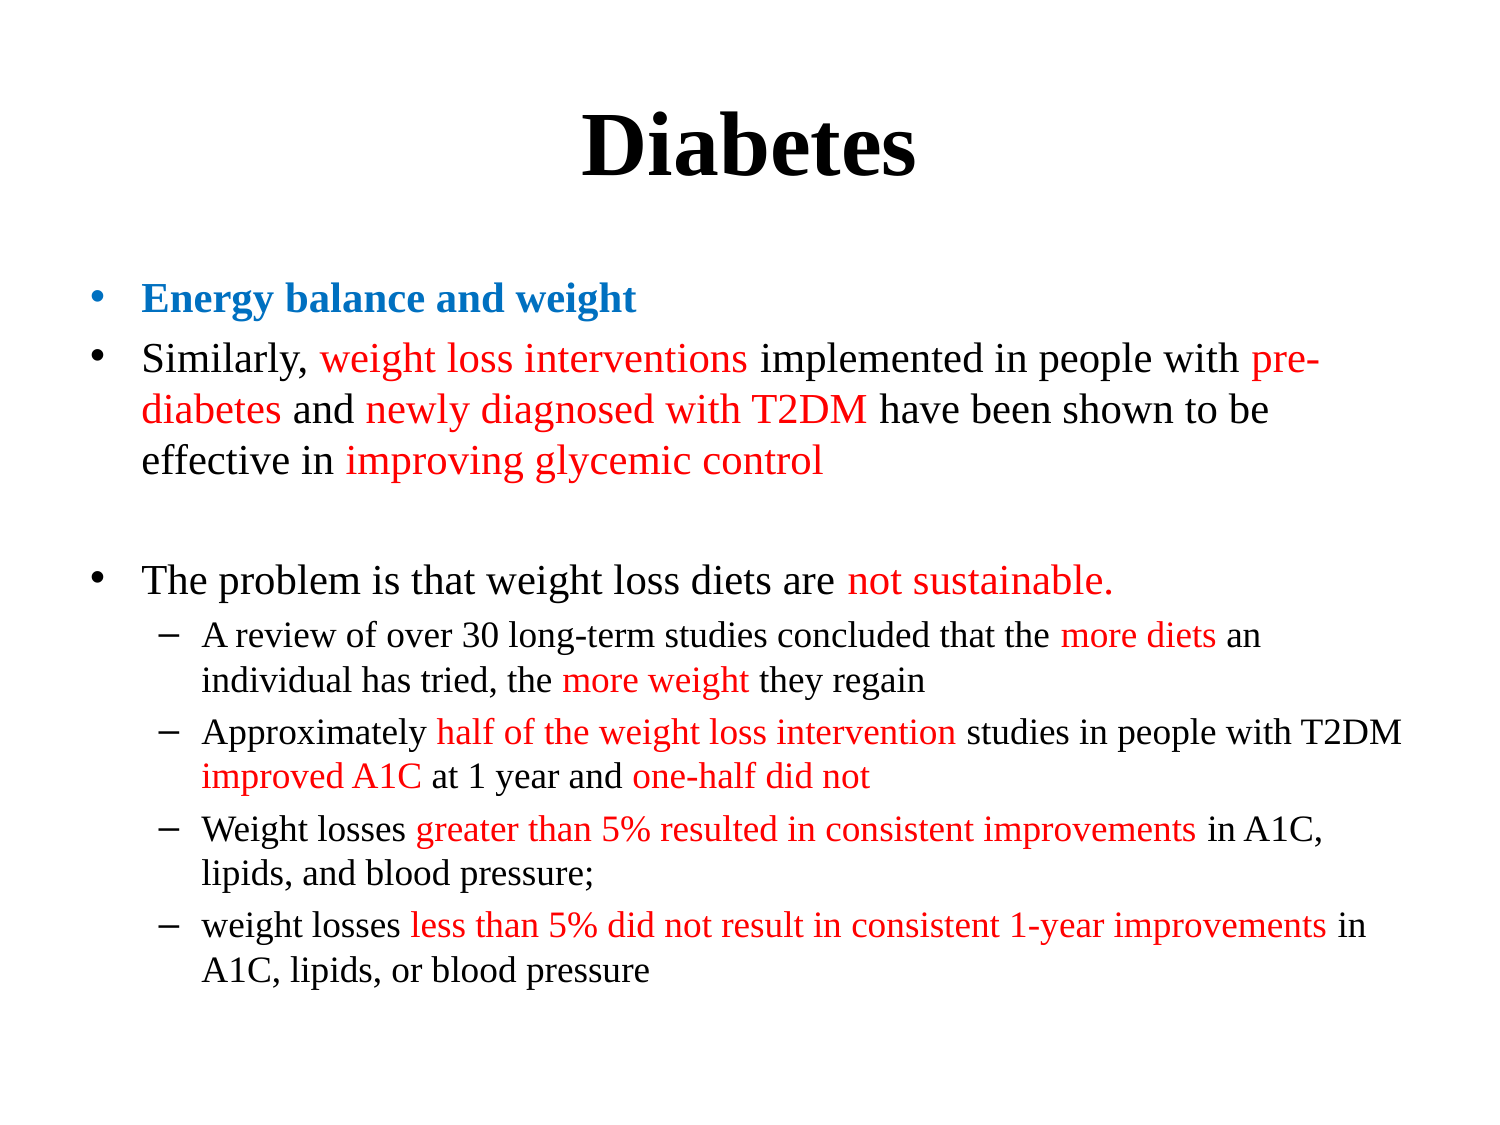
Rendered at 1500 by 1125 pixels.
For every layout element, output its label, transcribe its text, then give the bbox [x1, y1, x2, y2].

title Diabetes [75, 45, 1425, 233]
list Energy balance and weight Similarly, weight loss interventions implemented in people with pre-diabetes and newly diagnosed with T2DM have been shown to be effective in improving glycemic control The problem is that weight loss diets are not sustainable. A review of over 30 long-term studies concluded that the more diets an individual has tried, the more weight they regain Approximately half of the weight loss intervention studies in people with T2DM improved A1C at 1 year and one-half did not Weight losses greater than 5% resulted in consistent improvements in A1C, lipids, and blood pressure; weight losses less than 5% did not result in consistent 1-year improvements in A1C, lipids, or blood pressure [75, 262, 1425, 1005]
